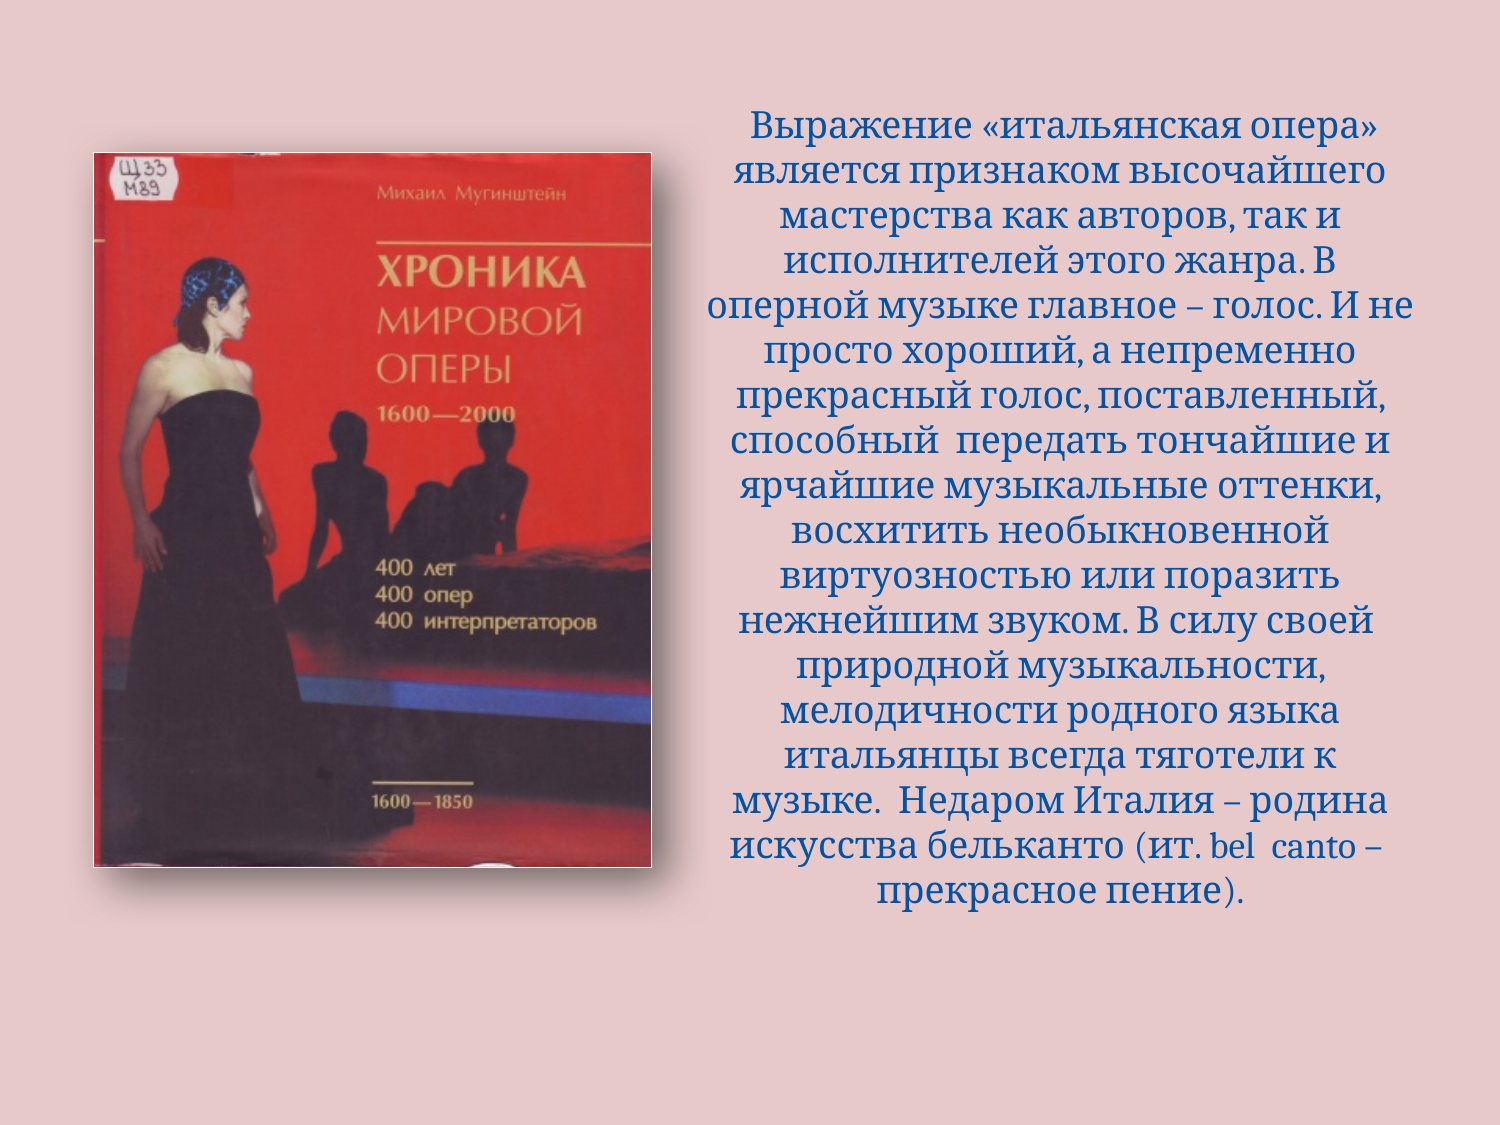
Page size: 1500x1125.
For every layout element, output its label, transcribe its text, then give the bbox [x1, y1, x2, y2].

picture [93, 152, 652, 868]
text_box Выражение «итальянская опера» является признаком высочайшего мастерства как авторов, так и исполнителей этого жанра. В оперной музыке главное – голос. И не просто хороший, а непременно прекрасный голос, поставленный, способный передать тончайшие и ярчайшие музыкальные оттенки, восхитить необыкновенной виртуозностью или поразить нежнейшим звуком. В силу своей природной музыкальности, мелодичности родного языка итальянцы всегда тяготели к музыке. Недаром Италия – родина искусства бельканто (ит. bel canto – прекрасное пение). [691, 93, 1430, 964]
